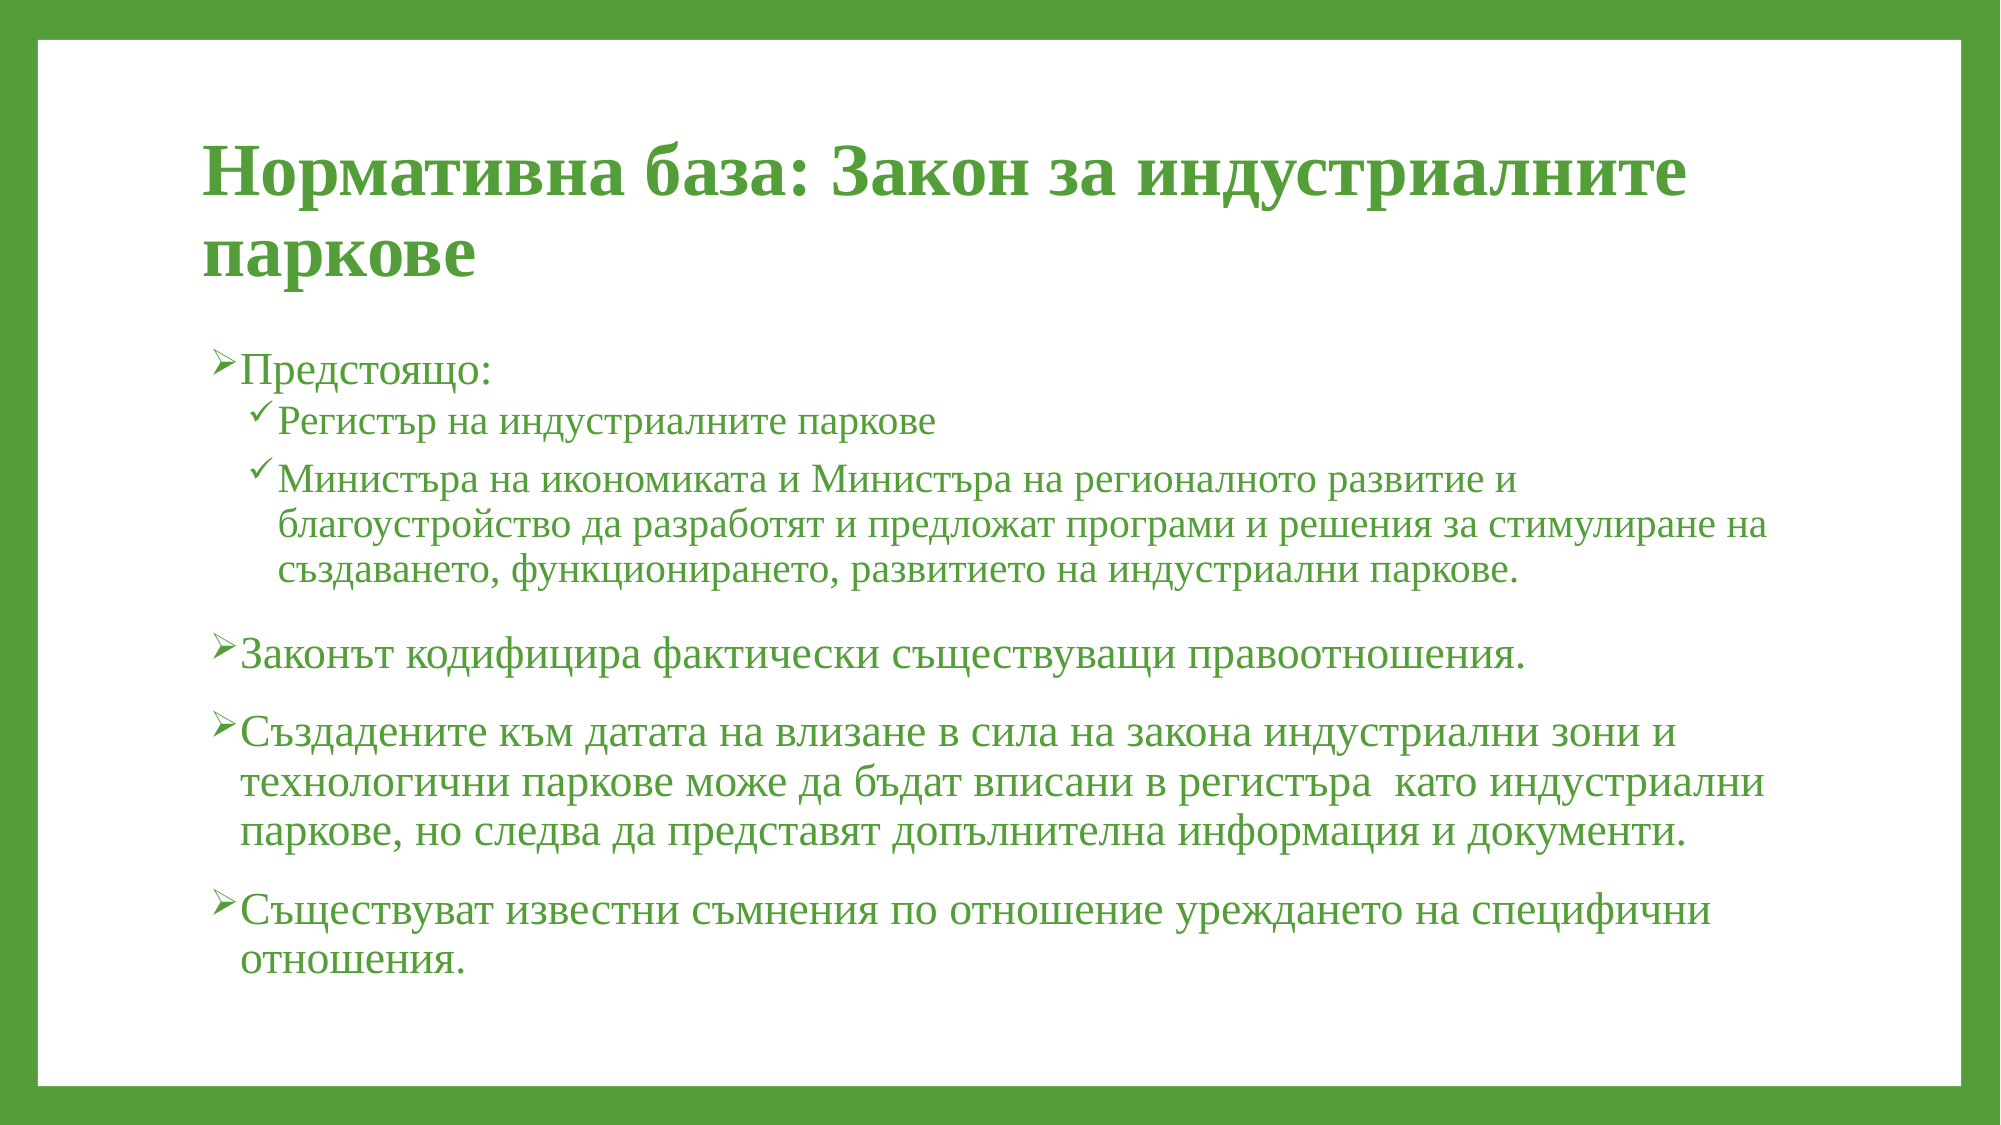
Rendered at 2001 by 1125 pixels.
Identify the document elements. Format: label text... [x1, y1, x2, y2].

list Предстоящо: Регистър на индустриалните паркове Министъра на икономиката и Министъра на регионалното развитие и благоустройство да разработят и предложат програми и решения за стимулиране на създаването, функционирането, развитието на индустриални паркове. Законът кодифицира фактически съществуващи правоотношения. Създадените към датата на влизане в сила на закона индустриални зони и технологични паркове може да бъдат вписани в регистъра като индустриални паркове, но следва да представят допълнителна информация и документи. Съществуват известни съмнения по отношение уреждането на специфични отношения. [187, 337, 1808, 1000]
title Нормативна база: Закон за индустриалните паркове [187, 99, 1808, 323]
